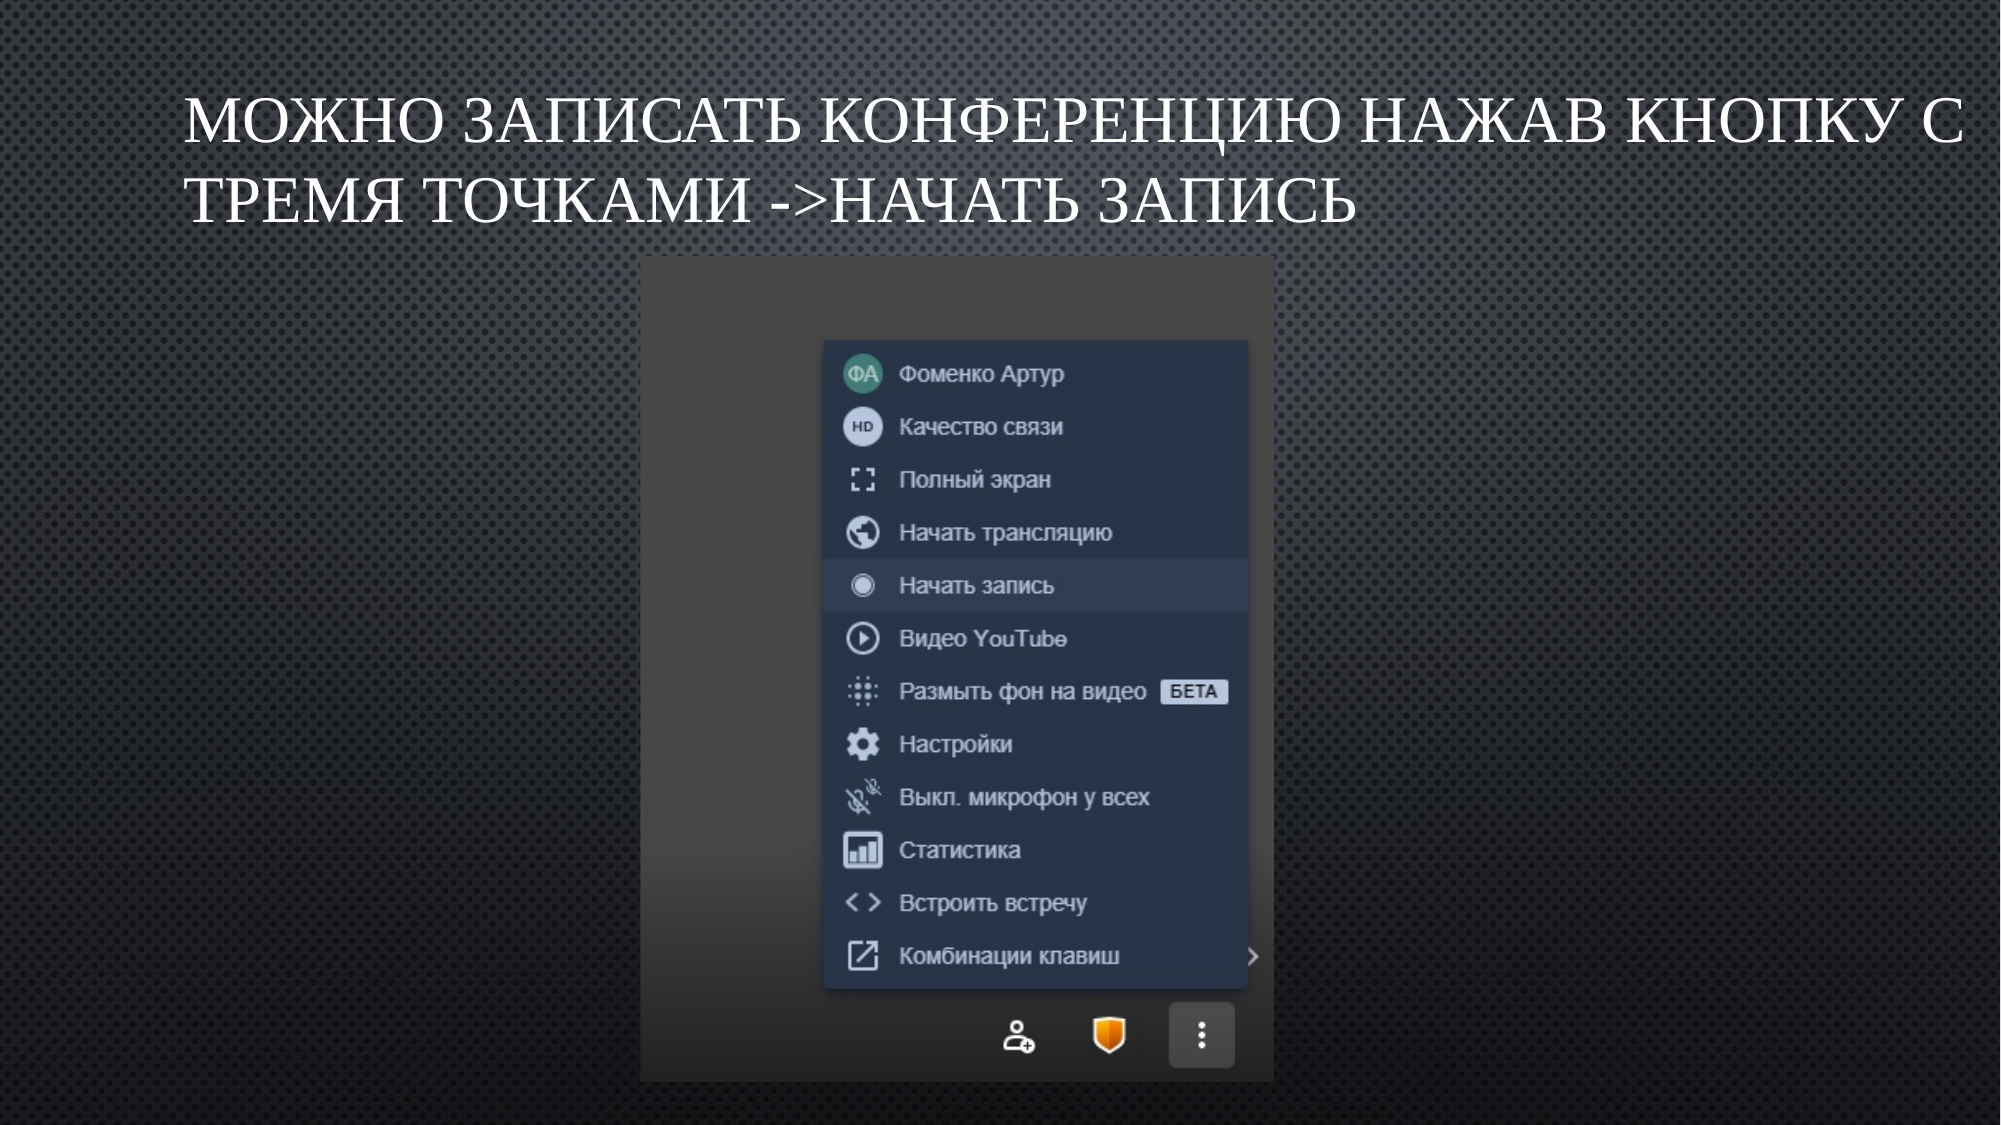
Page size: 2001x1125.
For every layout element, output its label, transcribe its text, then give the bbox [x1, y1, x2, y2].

title Можно записать конференцию нажав кнопку с тремя точками ->начать запись [168, 20, 2000, 292]
picture [640, 256, 1275, 1082]
